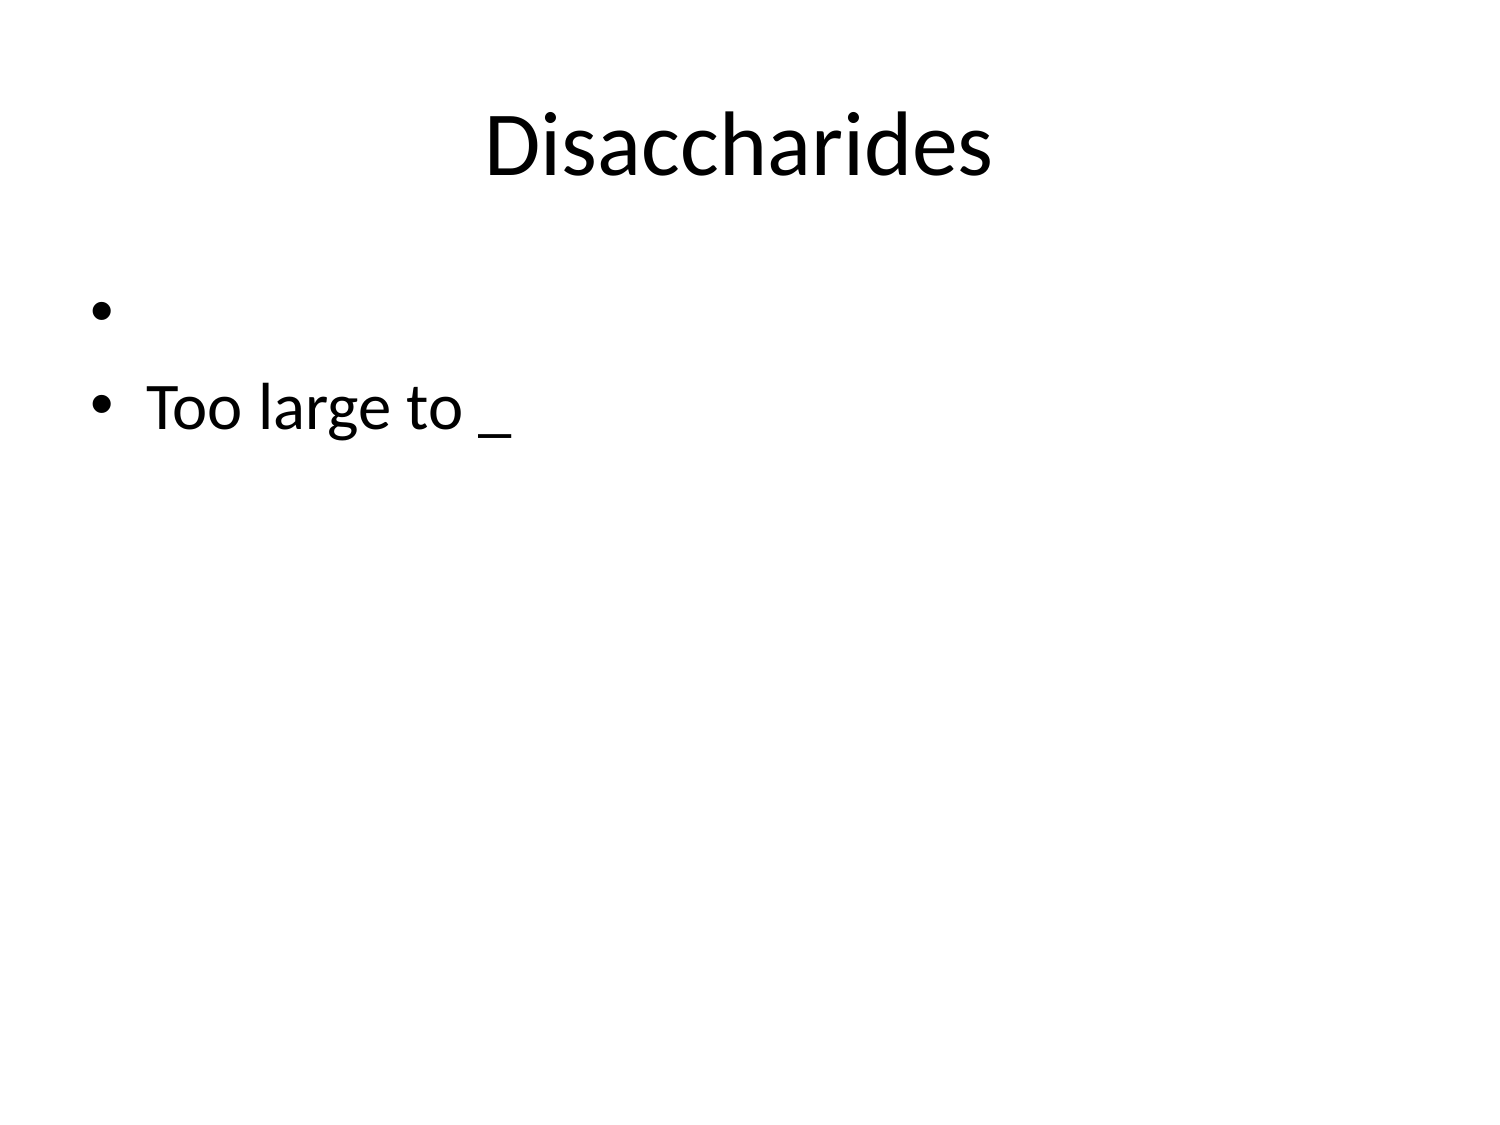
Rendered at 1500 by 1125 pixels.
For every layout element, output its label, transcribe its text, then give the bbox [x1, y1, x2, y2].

title Disaccharides [74, 44, 1426, 233]
list Too large to _ [74, 262, 1426, 788]
